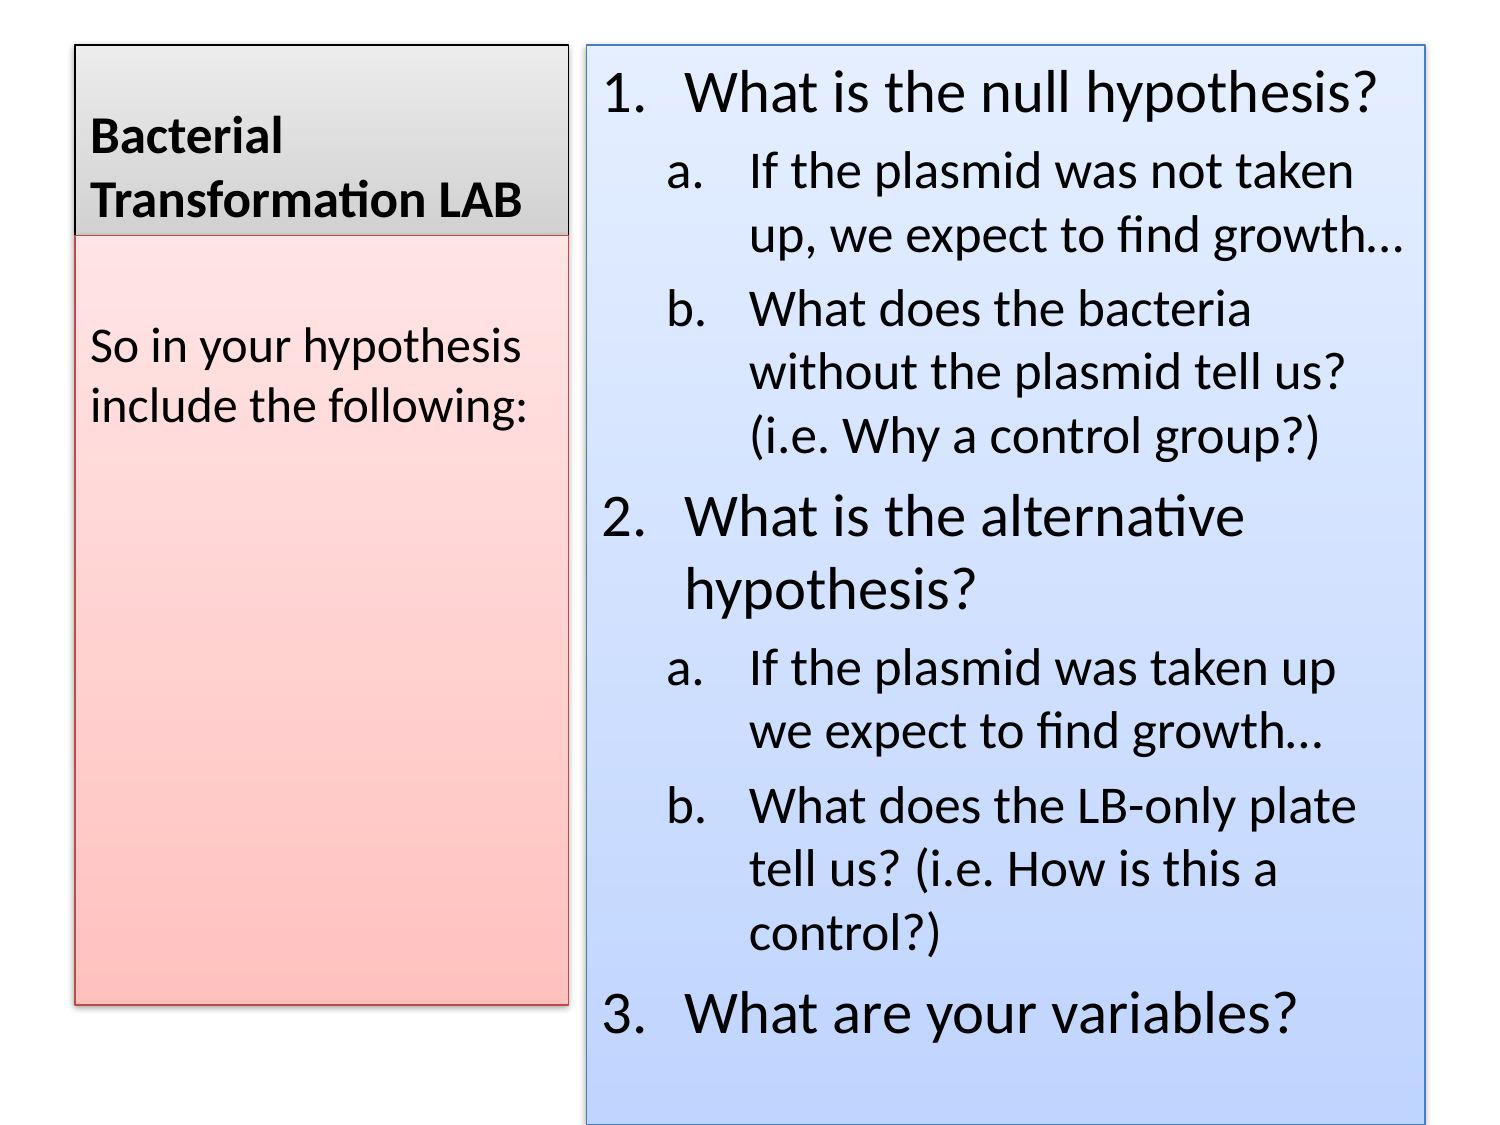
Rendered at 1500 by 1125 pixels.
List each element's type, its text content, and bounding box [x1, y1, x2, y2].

list So in your hypothesis include the following: [74, 235, 569, 1006]
list What is the null hypothesis? If the plasmid was not taken up, we expect to find growth… What does the bacteria without the plasmid tell us? (i.e. Why a control group?) What is the alternative hypothesis? If the plasmid was taken up we expect to find growth… What does the LB-only plate tell us? (i.e. How is this a control?) What are your variables? [586, 44, 1426, 1125]
title Bacterial Transformation LAB [74, 44, 569, 234]
